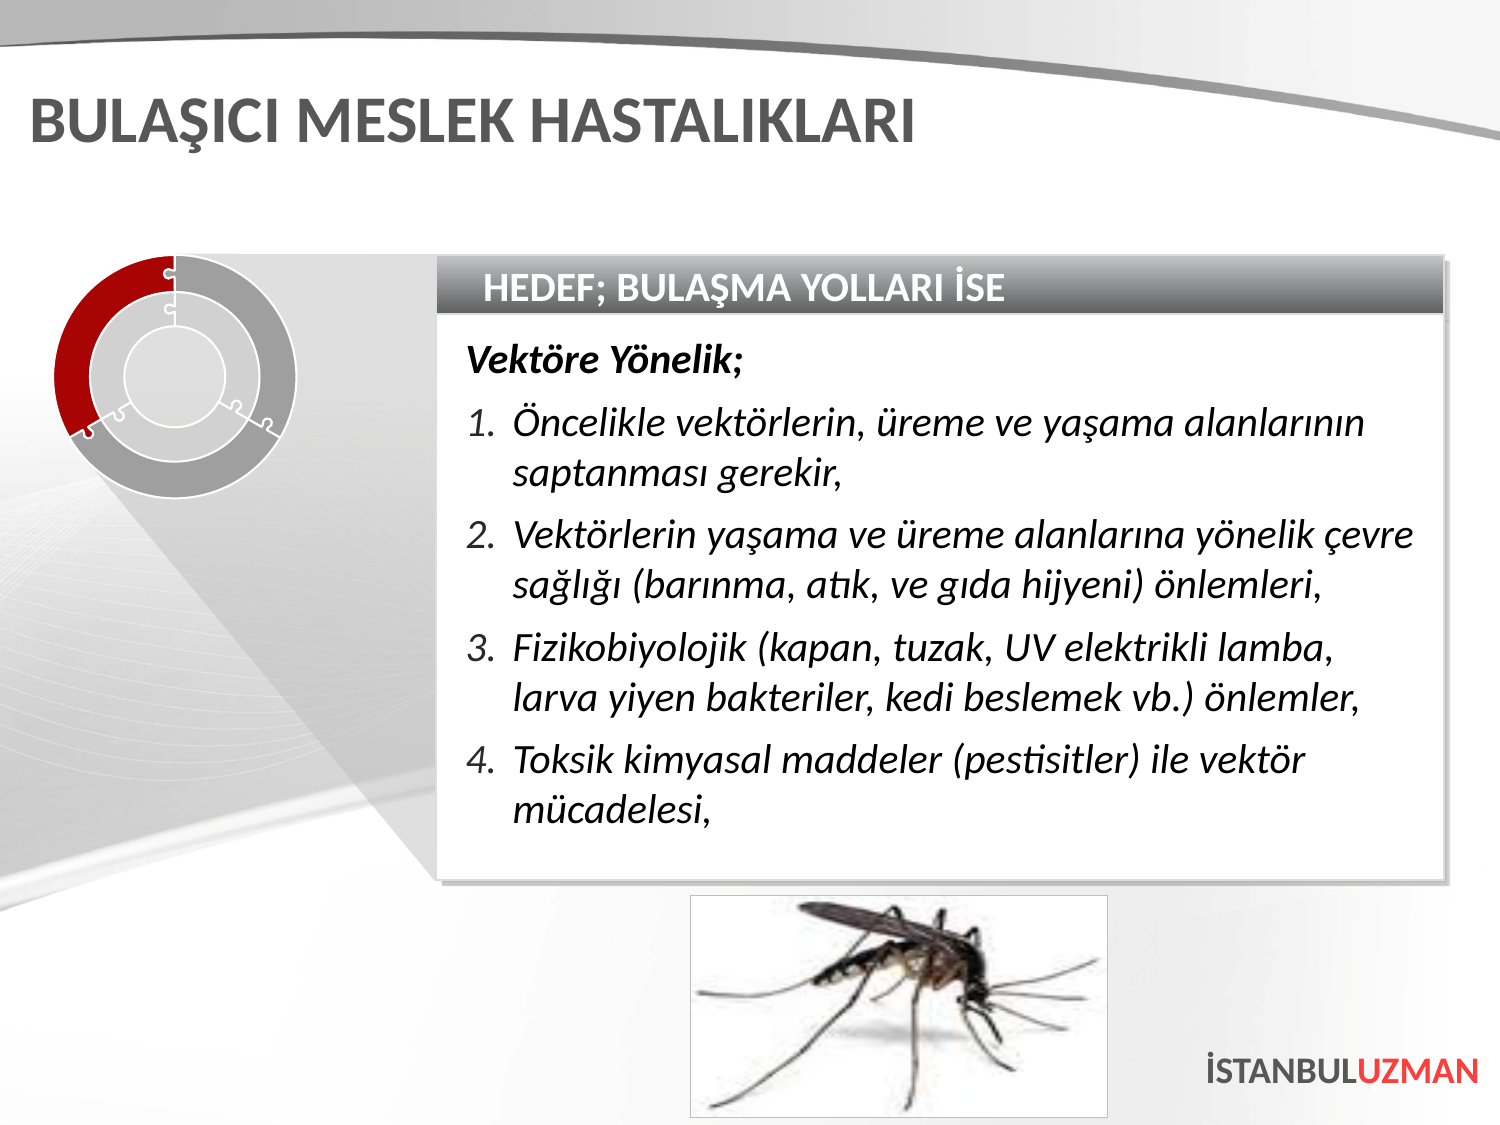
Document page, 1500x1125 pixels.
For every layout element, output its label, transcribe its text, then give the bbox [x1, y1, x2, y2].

text_box BULAŞICI MESLEK HASTALIKLARI [29, 67, 1492, 174]
text_box Vektöre Yönelik; Öncelikle vektörlerin, üreme ve yaşama alanlarının saptanması gerekir, Vektörlerin yaşama ve üreme alanlarına yönelik çevre sağlığı (barınma, atık, ve gıda hijyeni) önlemleri, Fizikobiyolojik (kapan, tuzak, UV elektrikli lamba, larva yiyen bakteriler, kedi beslemek vb.) önlemler, Toksik kimyasal maddeler (pestisitler) ile vektör mücadelesi, [435, 314, 1444, 881]
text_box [52, 254, 297, 499]
text_box İSTANBULUZMAN [1133, 1046, 1480, 1125]
text_box [125, 253, 436, 882]
text_box HEDEF; BULAŞMA YOLLARI İSE [435, 255, 1444, 314]
picture [0, 0, 1500, 1125]
